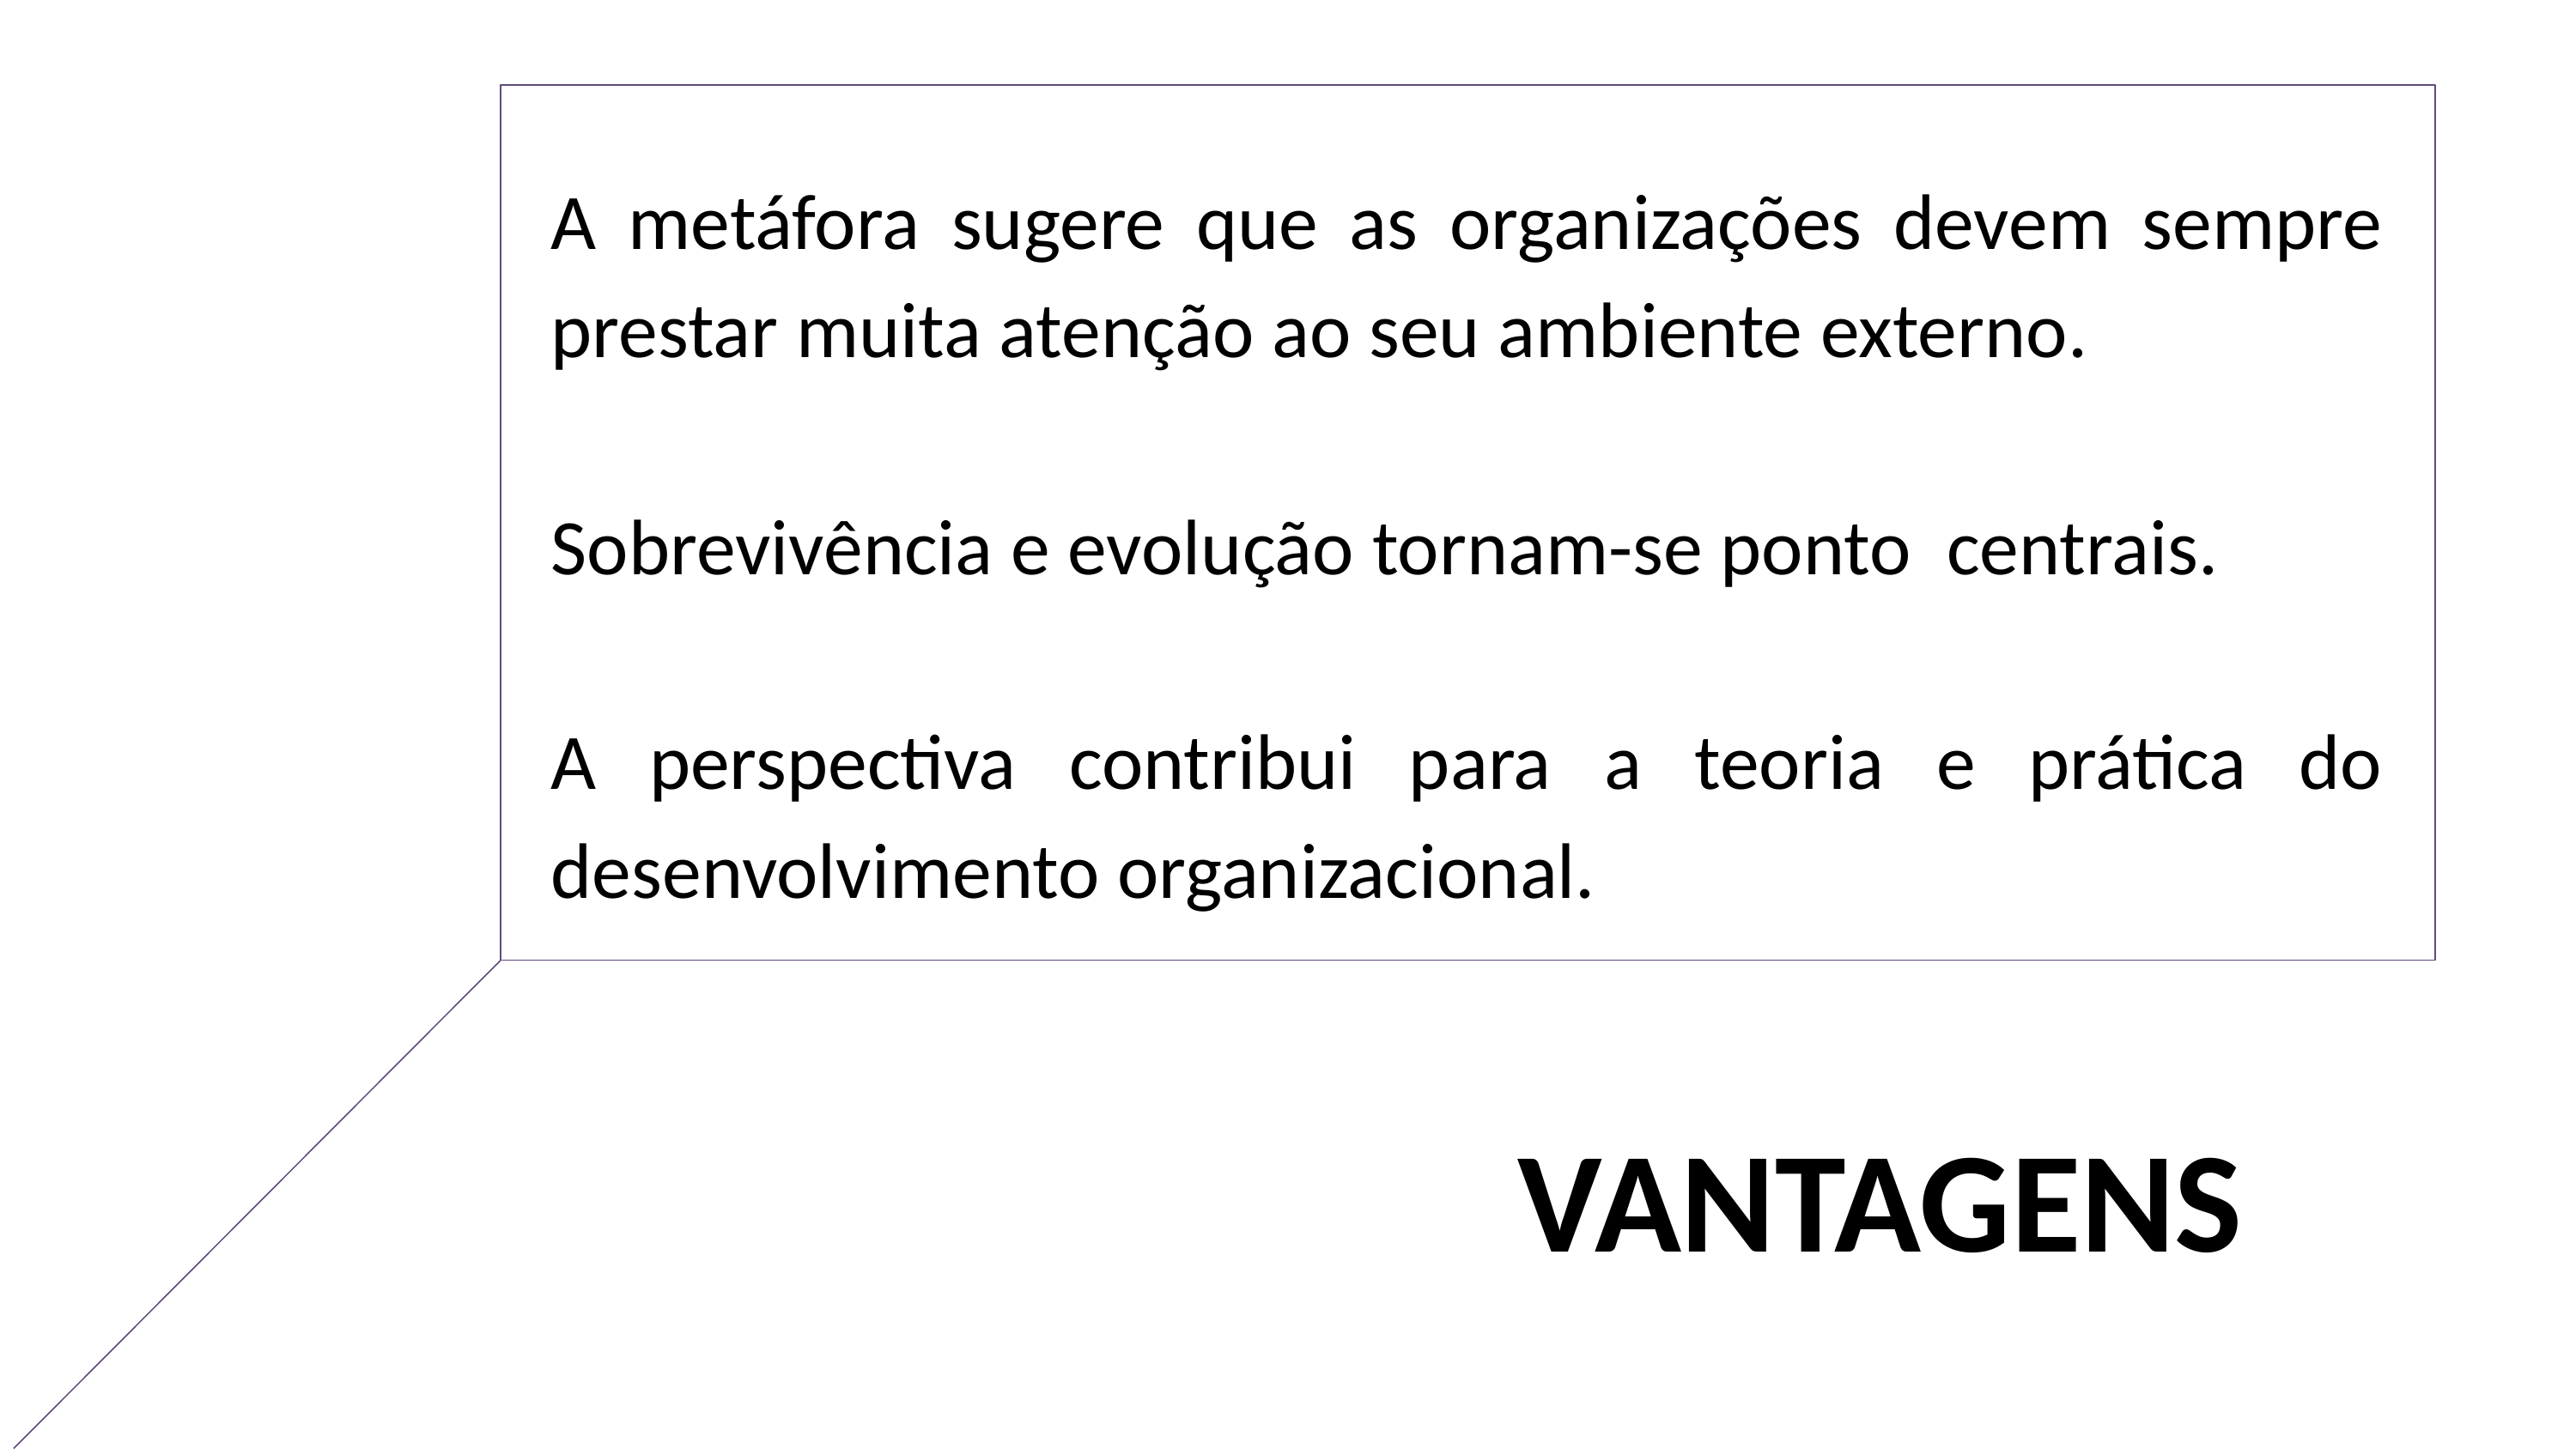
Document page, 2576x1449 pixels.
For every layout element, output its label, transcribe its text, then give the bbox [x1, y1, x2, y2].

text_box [13, 960, 501, 1449]
text_box VANTAGENS [1492, 1143, 2290, 1248]
text_box A metáfora sugere que as organizações devem sempre prestar muita atenção ao seu ambiente externo. Sobrevivência e evolução tornam-se ponto centrais. A perspectiva contribui para a teoria e prática do desenvolvimento organizacional. [525, 130, 2411, 724]
text_box [500, 84, 2436, 961]
